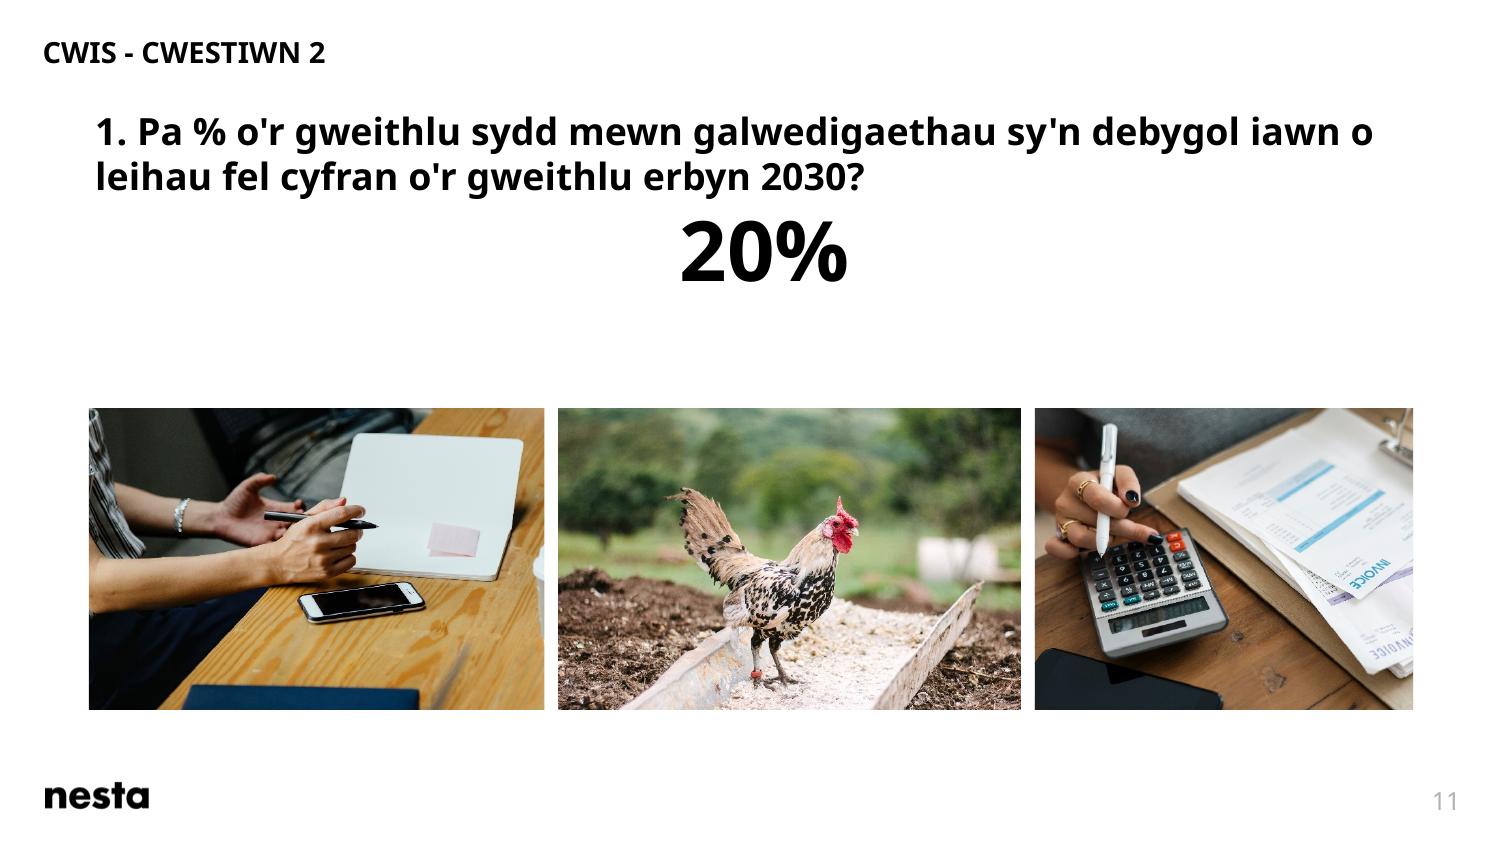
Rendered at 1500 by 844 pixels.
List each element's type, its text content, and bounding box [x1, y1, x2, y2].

picture [88, 407, 545, 710]
picture [1034, 407, 1414, 710]
picture [557, 407, 1021, 710]
picture [45, 781, 150, 810]
slide_number 11 [1137, 779, 1476, 825]
list CWIS - CWESTIWN 2 [27, 27, 1450, 79]
text_box 1. Pa % o'r gweithlu sydd mewn galwedigaethau sy'n debygol iawn o leihau fel cyfran o'r gweithlu erbyn 2030? 20% [80, 100, 1450, 306]
